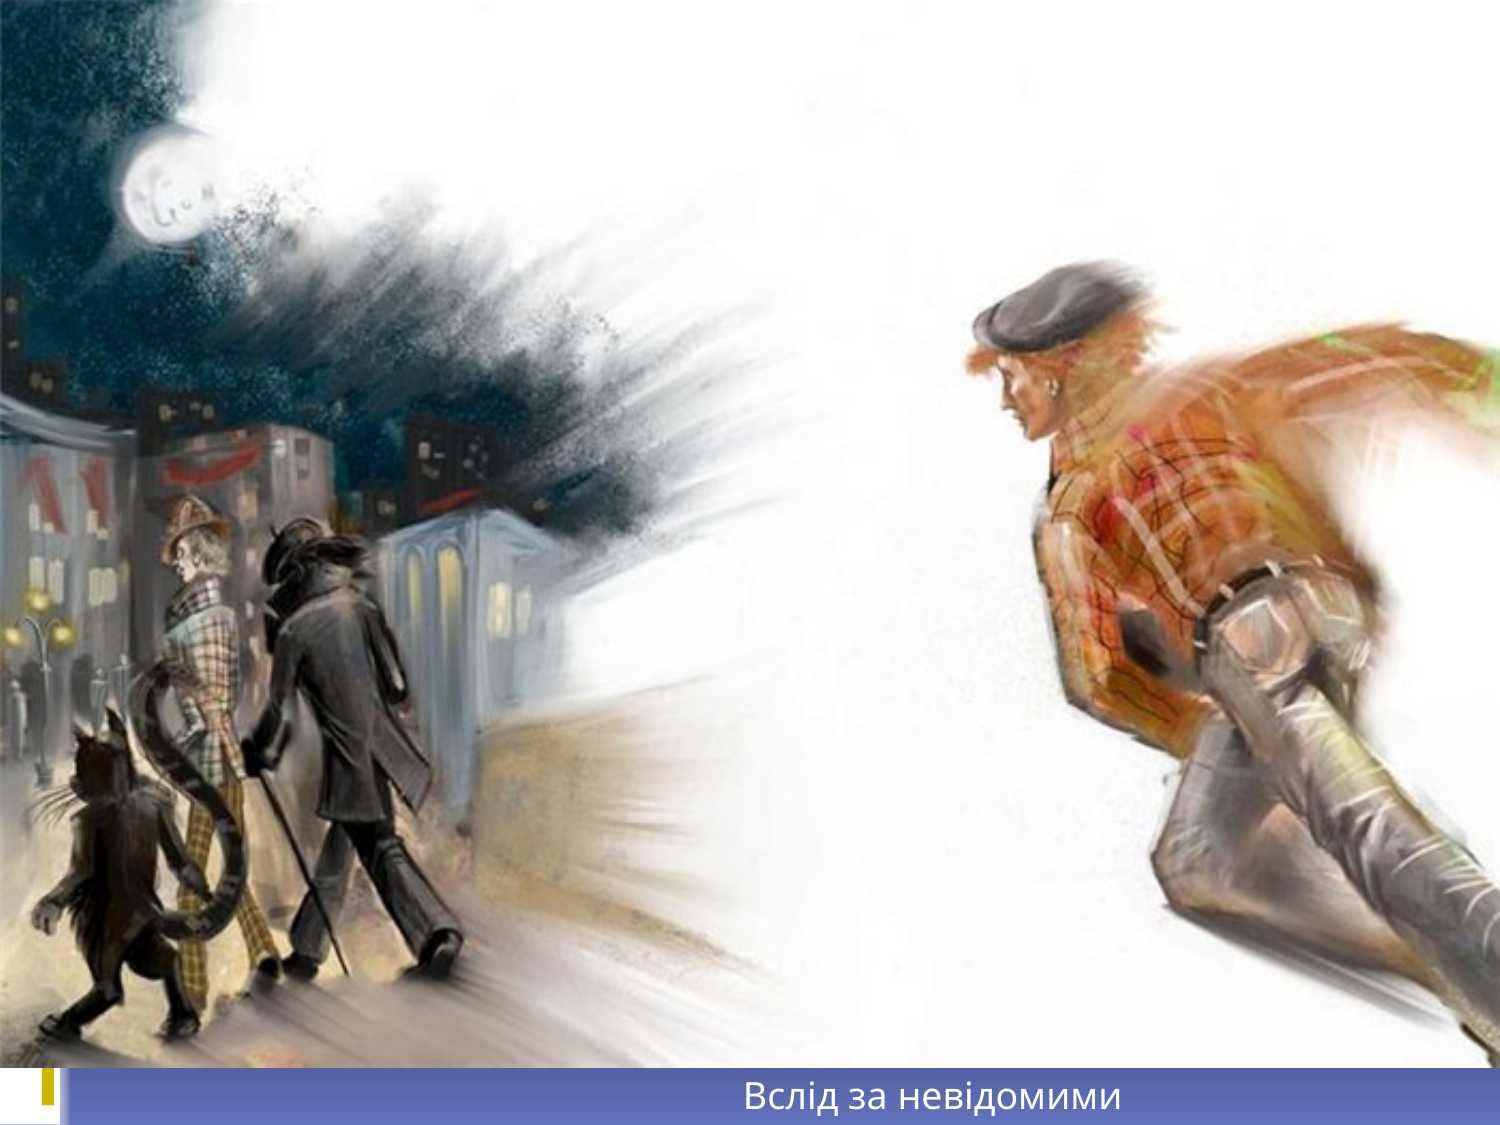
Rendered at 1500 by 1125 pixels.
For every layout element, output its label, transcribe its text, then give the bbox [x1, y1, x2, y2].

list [0, 0, 1500, 1068]
text_box Вслід за невідомими [728, 1076, 1148, 1124]
